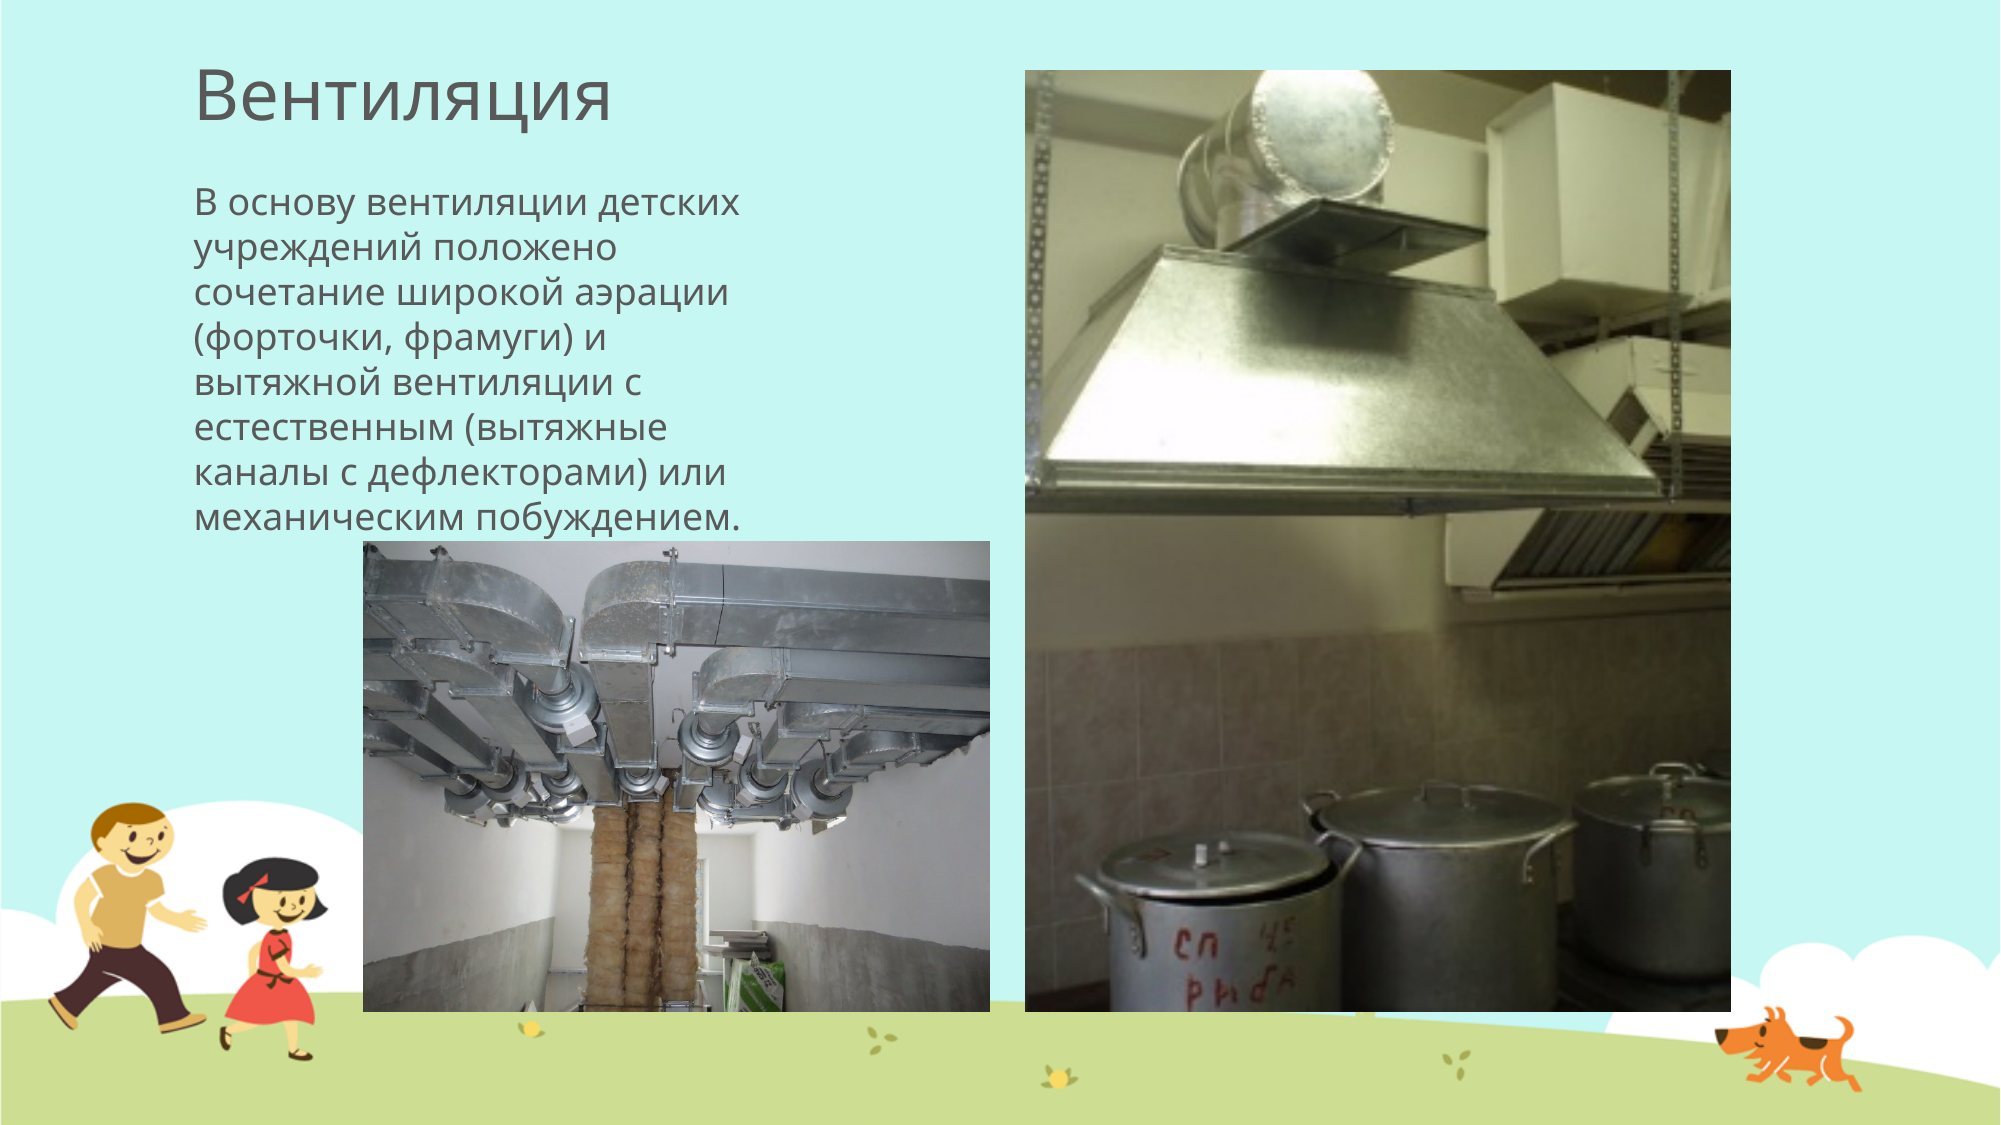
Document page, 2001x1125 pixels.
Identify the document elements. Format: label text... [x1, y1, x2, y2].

picture [0, 0, 2001, 1125]
text_box В основу вентиляции детских учреждений положено сочетание широкой аэрации (форточки, фрамуги) и вытяжной вентиляции с естественным (вытяжные каналы с дефлекторами) или механическим побуждением. [178, 170, 767, 545]
title Вентиляция [178, 47, 1196, 144]
